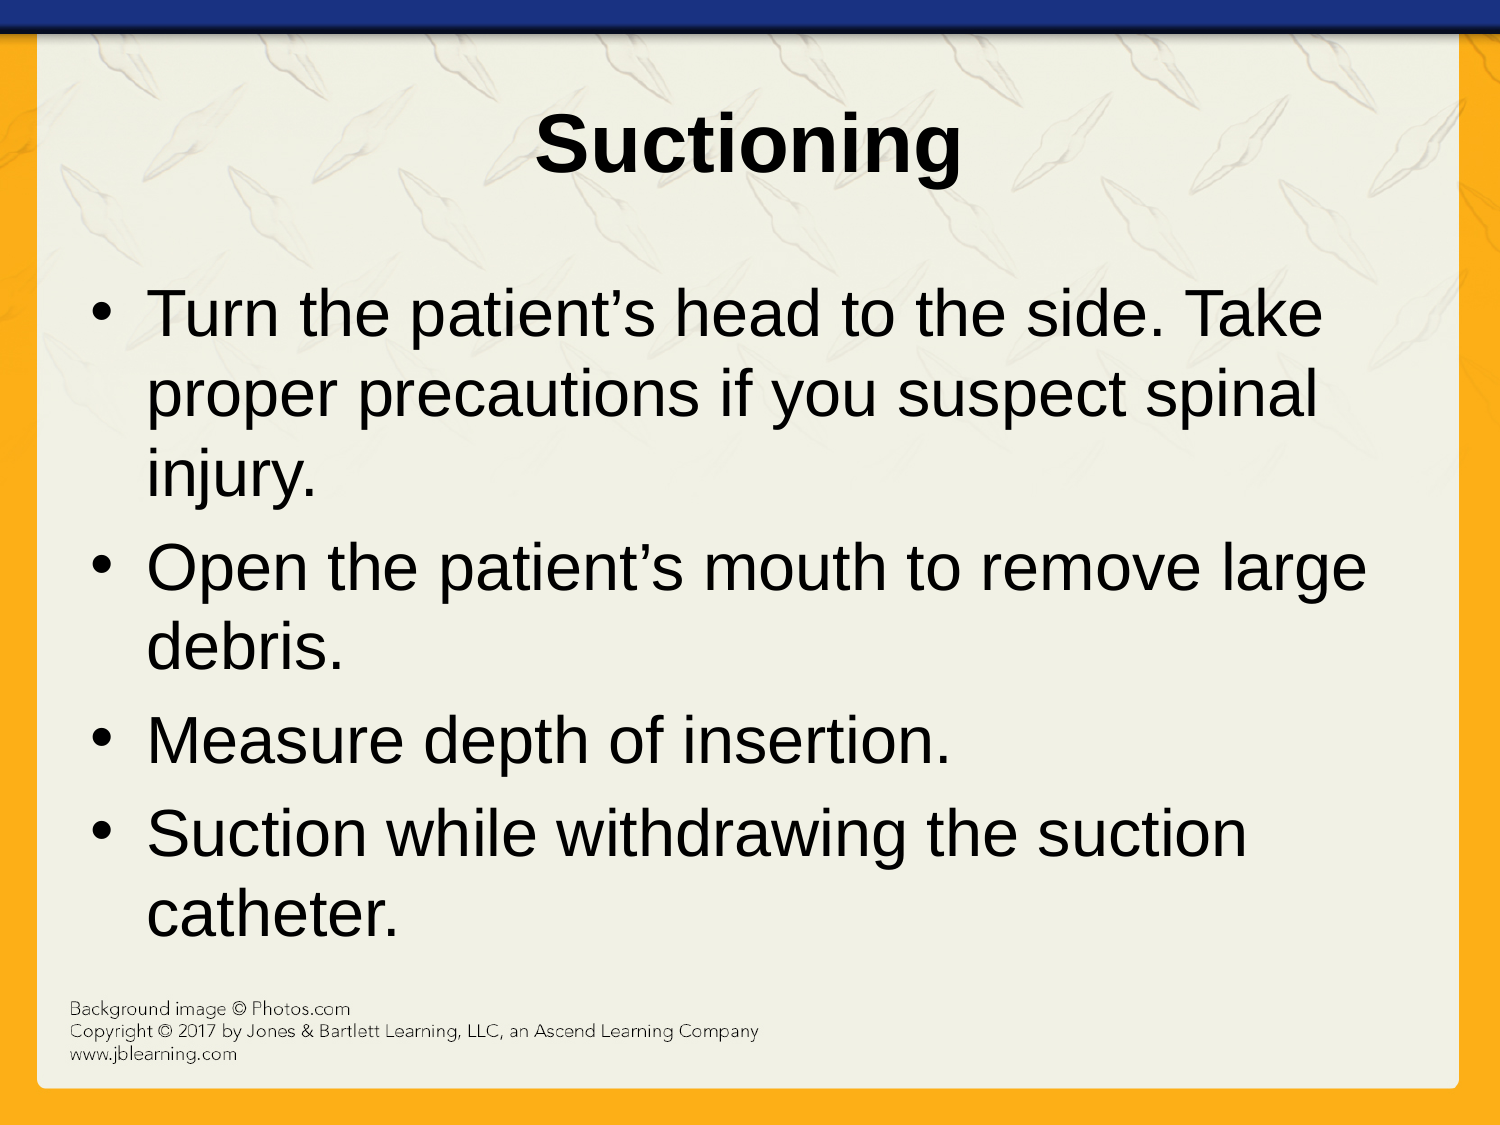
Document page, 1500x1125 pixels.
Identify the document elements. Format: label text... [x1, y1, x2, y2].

title Suctioning [75, 45, 1425, 233]
picture [0, 0, 1500, 1125]
list Turn the patient’s head to the side. Take proper precautions if you suspect spinal injury. Open the patient’s mouth to remove large debris. Measure depth of insertion. Suction while withdrawing the suction catheter. [75, 262, 1425, 1005]
